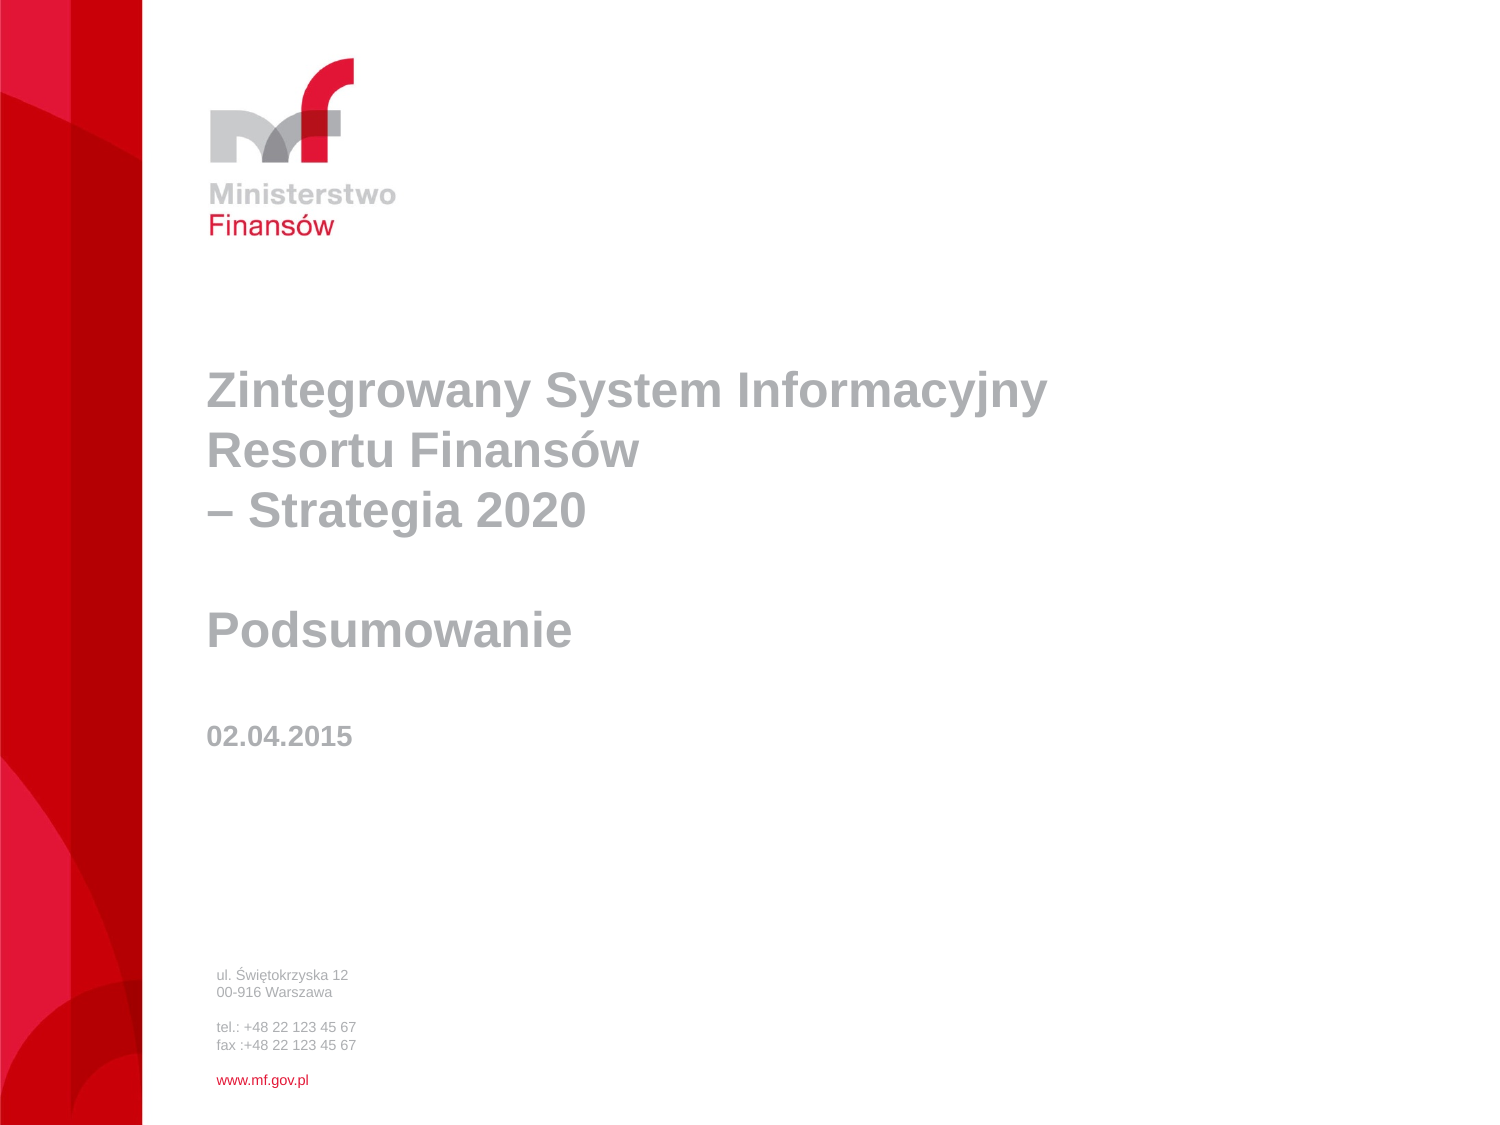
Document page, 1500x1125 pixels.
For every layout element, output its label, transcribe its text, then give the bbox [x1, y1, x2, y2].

text_box ul. Świętokrzyska 12 00-916 Warszawa tel.: +48 22 123 45 67 fax :+48 22 123 45 67 www.mf.gov.pl [201, 958, 432, 1096]
picture [0, 0, 1500, 1125]
text_box Zintegrowany System Informacyjny Resortu Finansów – Strategia 2020 Podsumowanie 02.04.2015 [191, 350, 1279, 760]
